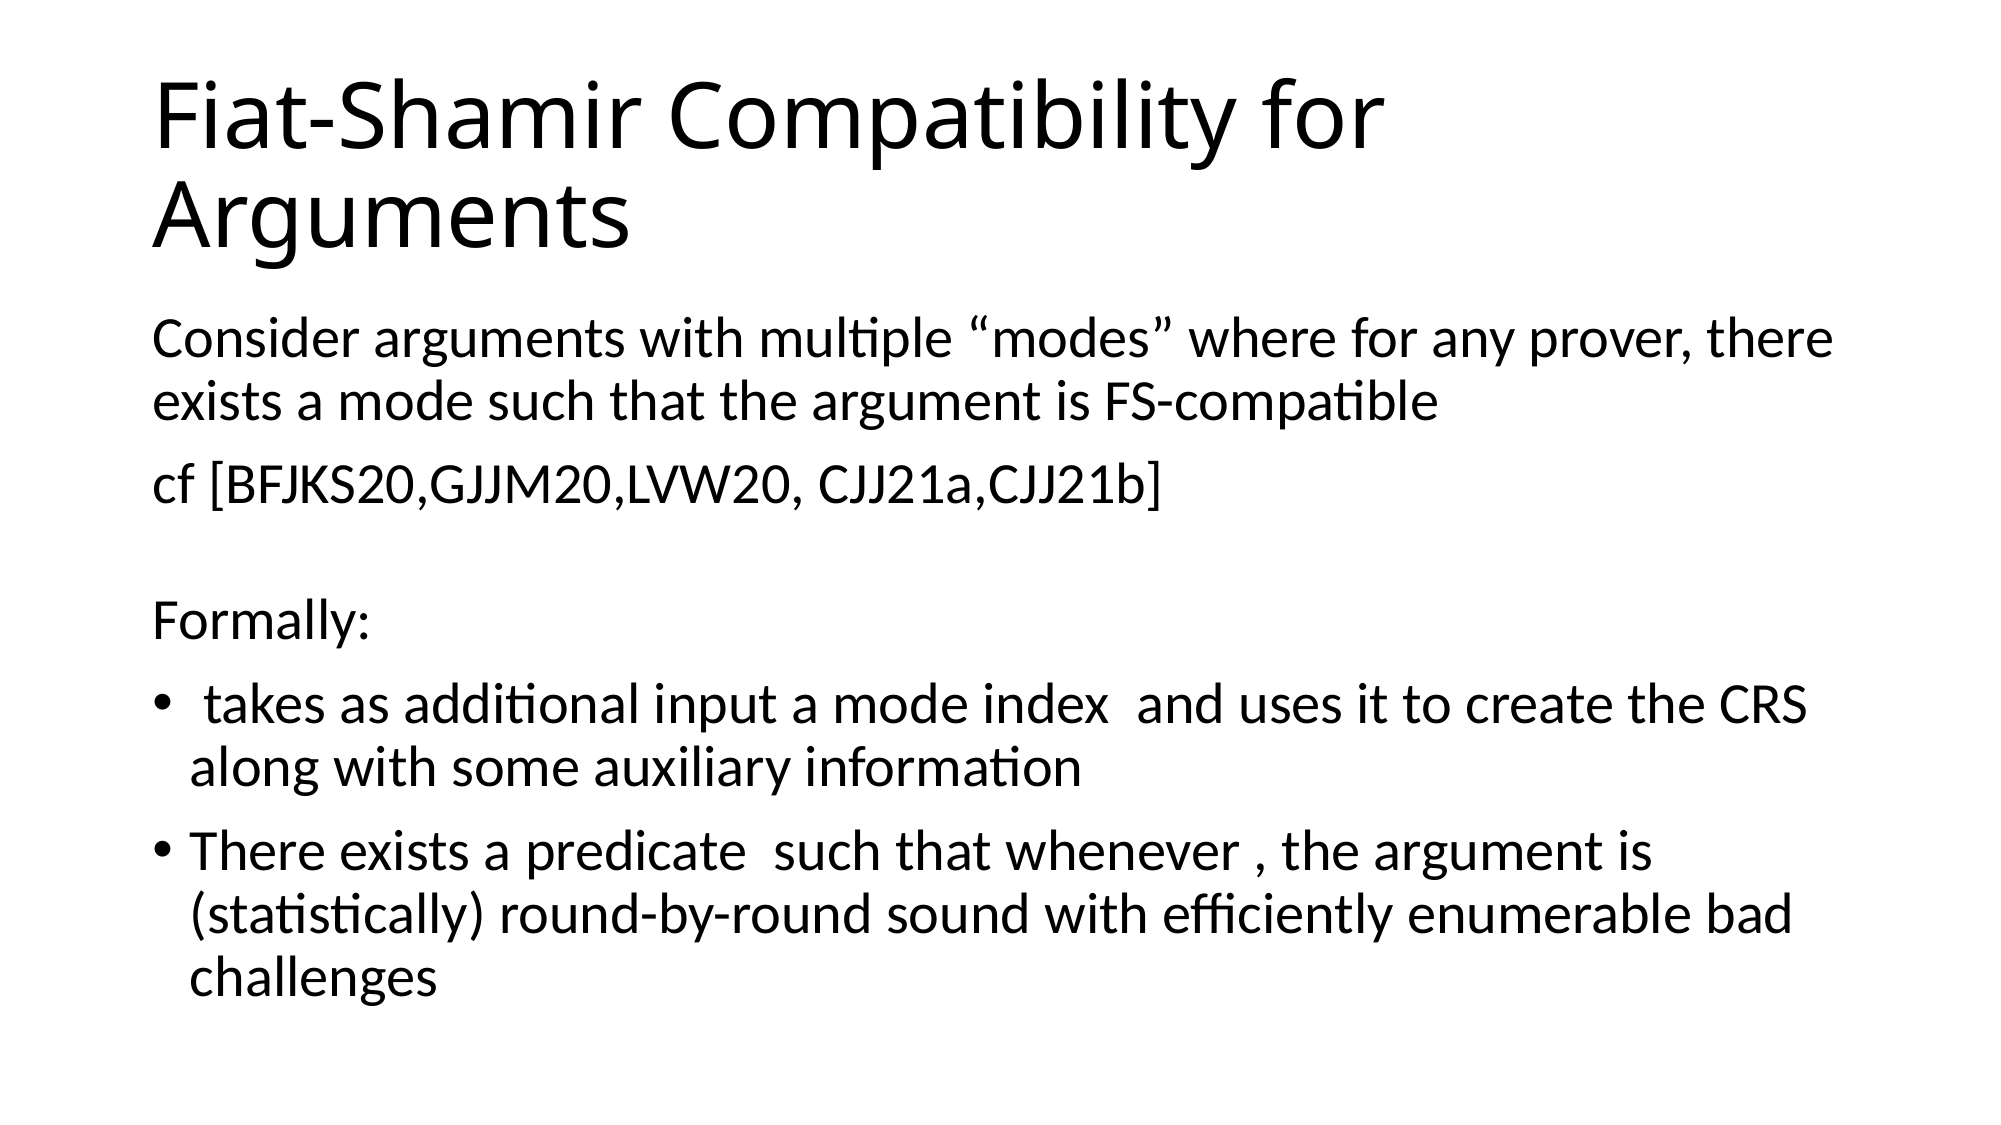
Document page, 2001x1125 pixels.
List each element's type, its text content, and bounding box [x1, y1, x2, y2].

title Fiat-Shamir Compatibility for Arguments [137, 59, 1863, 278]
